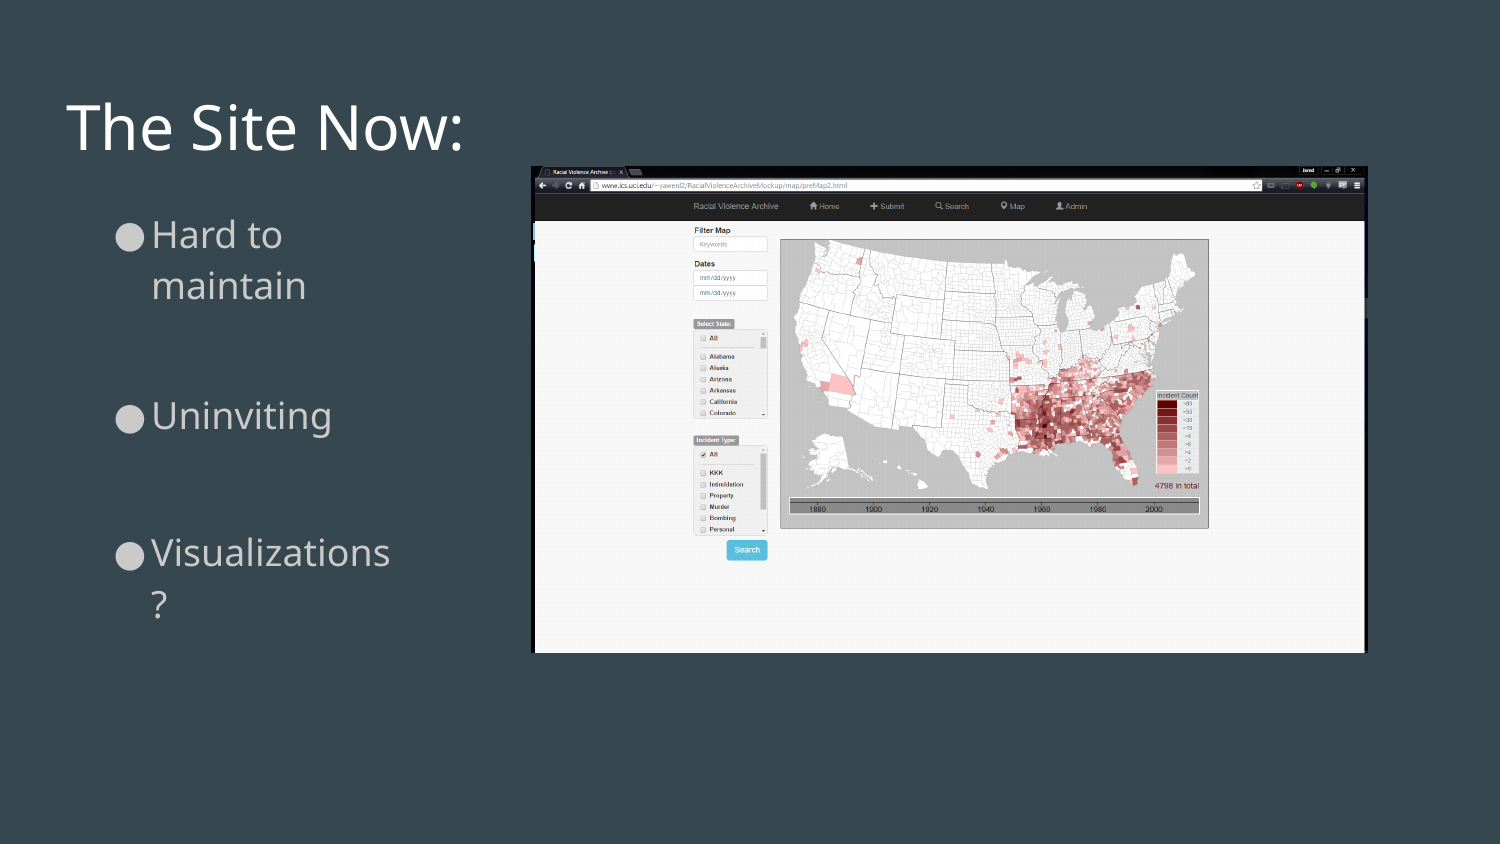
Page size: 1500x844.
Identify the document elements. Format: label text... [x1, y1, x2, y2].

list Hard to maintain Uninviting Visualizations? [61, 188, 409, 750]
title The Site Now: [51, 72, 1449, 167]
picture [530, 166, 1368, 653]
